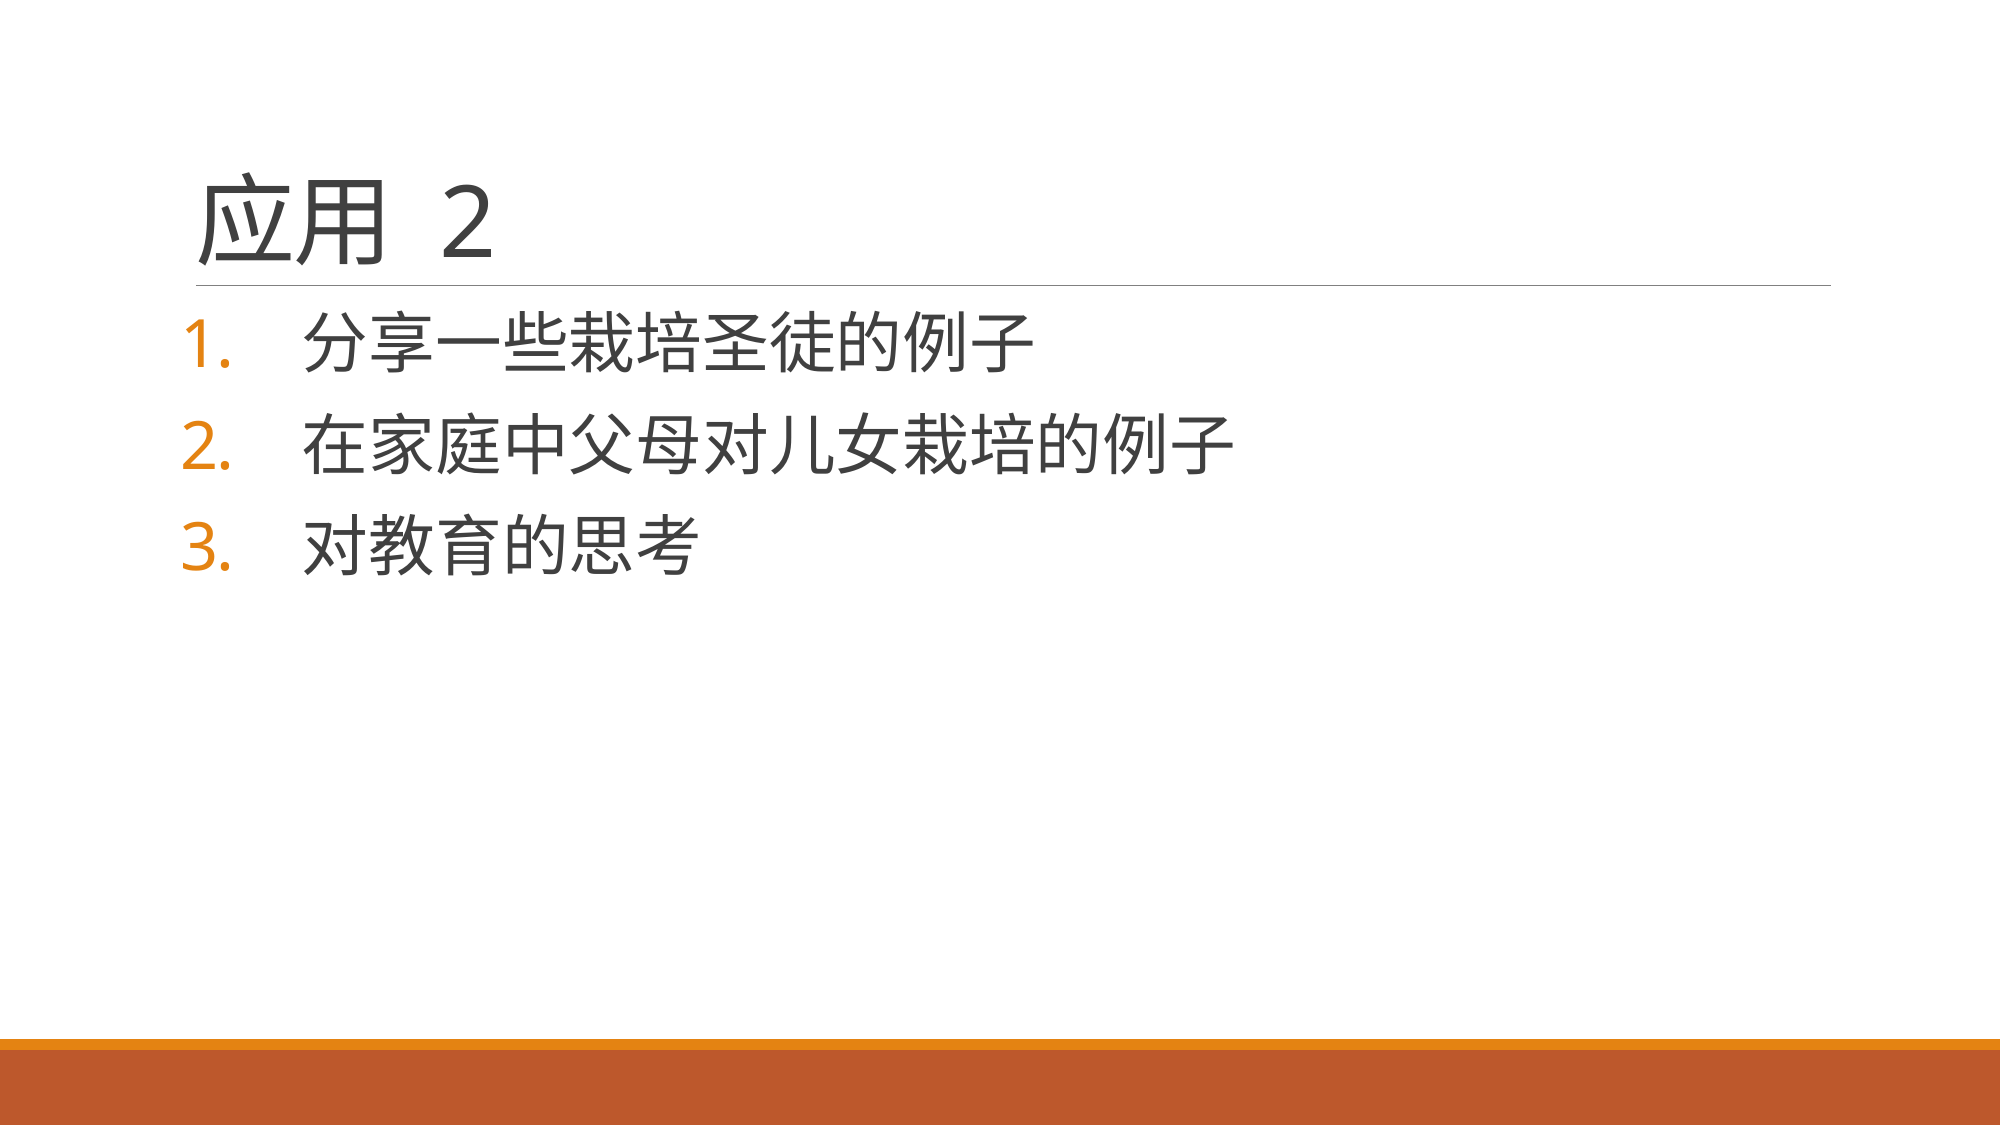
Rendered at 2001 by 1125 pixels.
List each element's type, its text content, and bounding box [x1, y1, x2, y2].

title 应用 2 [180, 47, 1830, 285]
list 分享一些栽培圣徒的例子 在家庭中父母对儿女栽培的例子 对教育的思考 [180, 302, 1941, 963]
